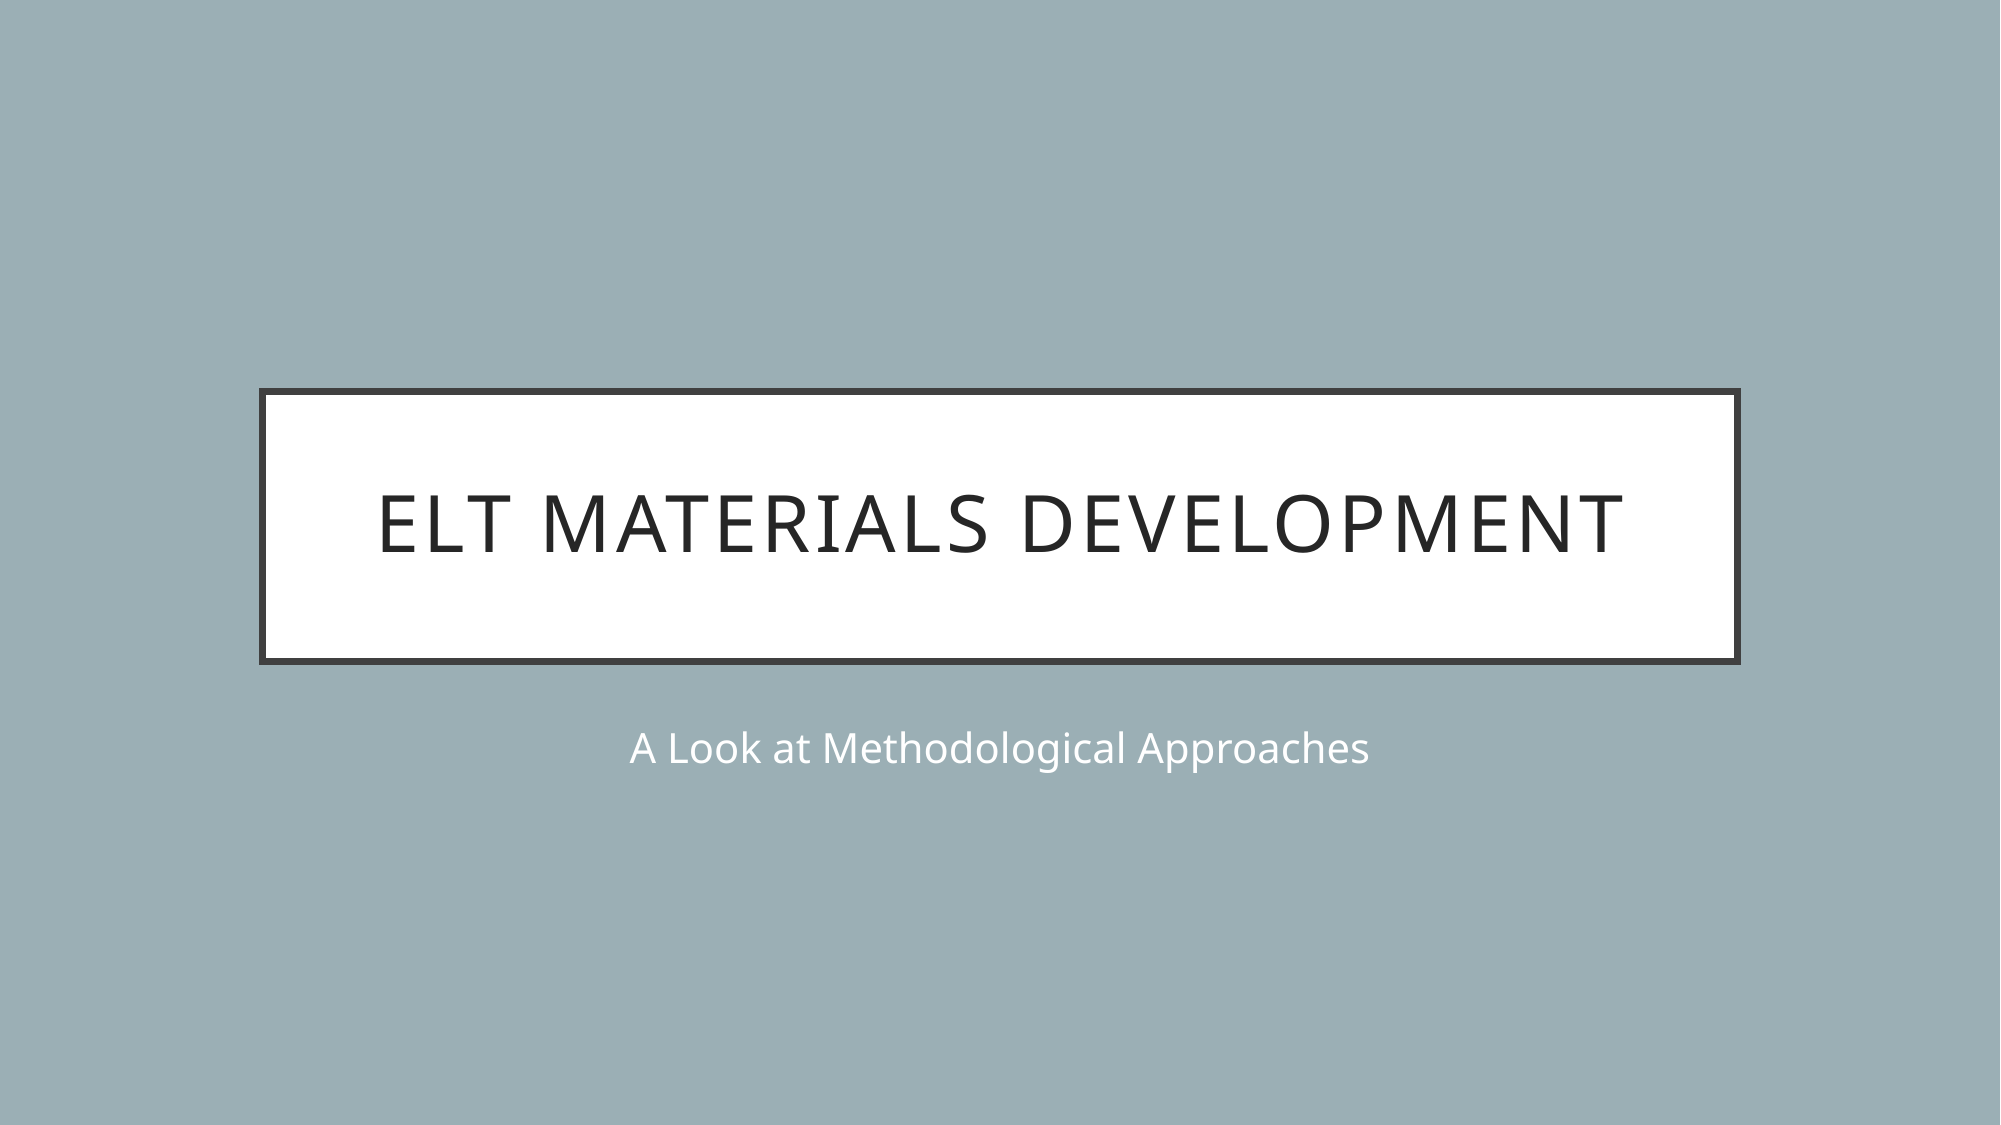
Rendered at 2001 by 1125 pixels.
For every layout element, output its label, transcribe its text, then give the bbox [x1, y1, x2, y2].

title ELT materials development [259, 388, 1741, 665]
subtitle A Look at Methodological Approaches [442, 713, 1558, 918]
